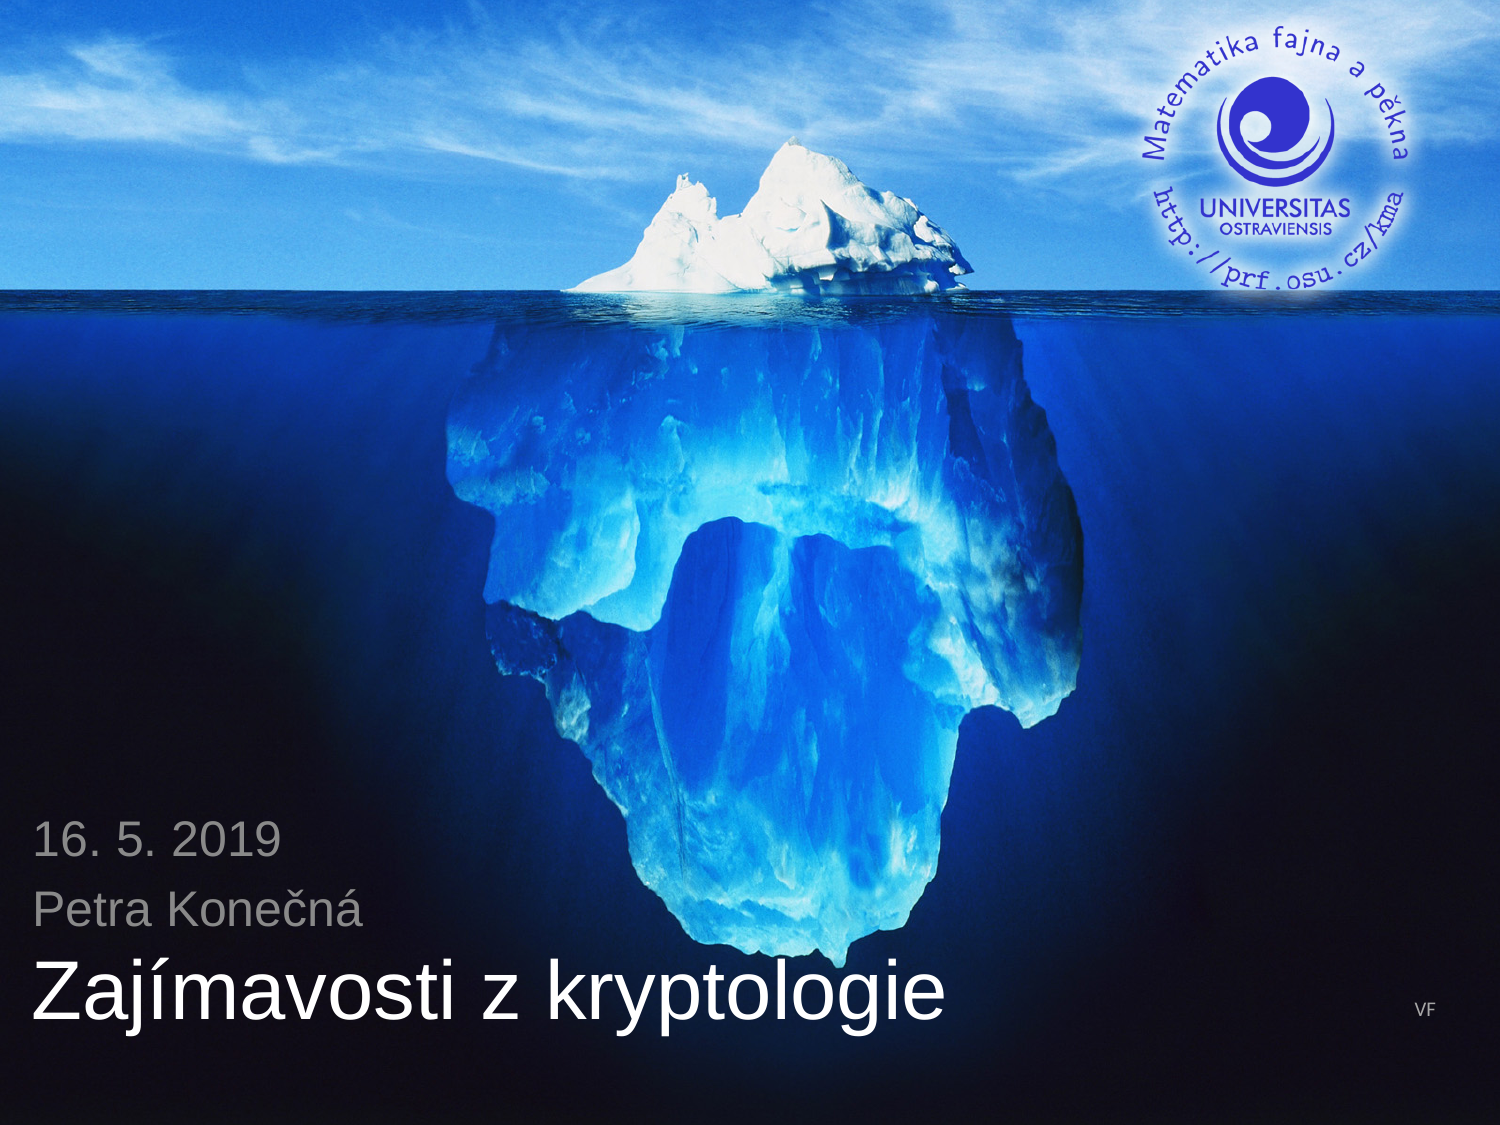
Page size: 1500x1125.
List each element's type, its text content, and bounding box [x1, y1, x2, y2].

title Zajímavosti z kryptologie [0, 928, 986, 1125]
subtitle 16. 5. 2019 Petra Konečná [17, 798, 756, 1000]
picture [0, 0, 1500, 1125]
